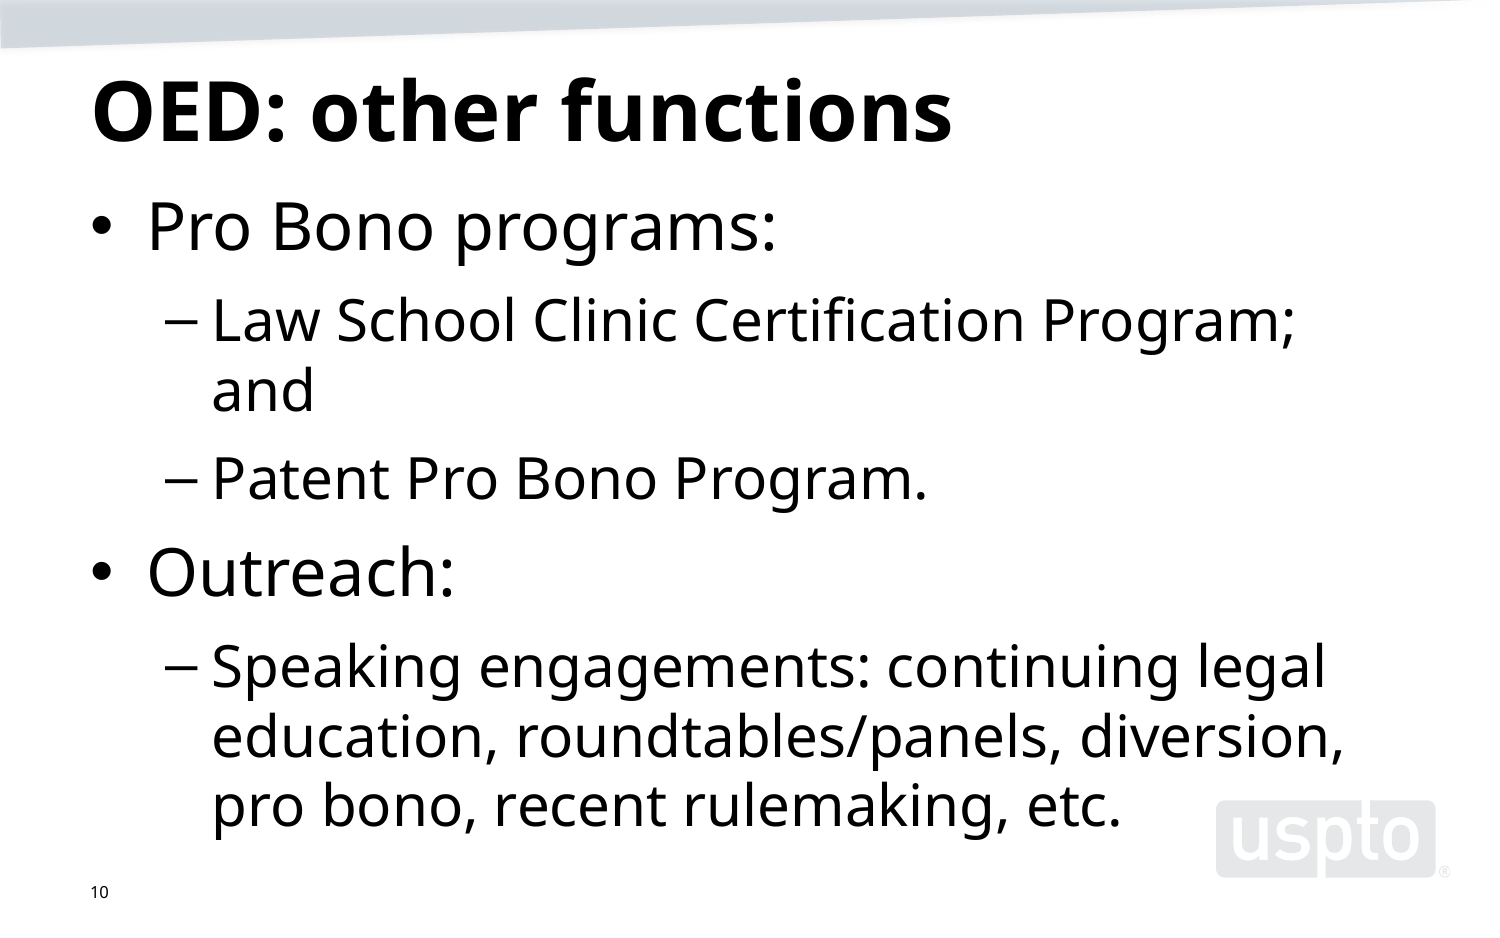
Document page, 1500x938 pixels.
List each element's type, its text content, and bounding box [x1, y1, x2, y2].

title OED: other functions [75, 50, 1425, 207]
slide_number 10 [75, 868, 413, 919]
list Pro Bono programs: Law School Clinic Certification Program; and Patent Pro Bono Program. Outreach: Speaking engagements: continuing legal education, roundtables/panels, diversion, pro bono, recent rulemaking, etc. [75, 207, 1425, 859]
